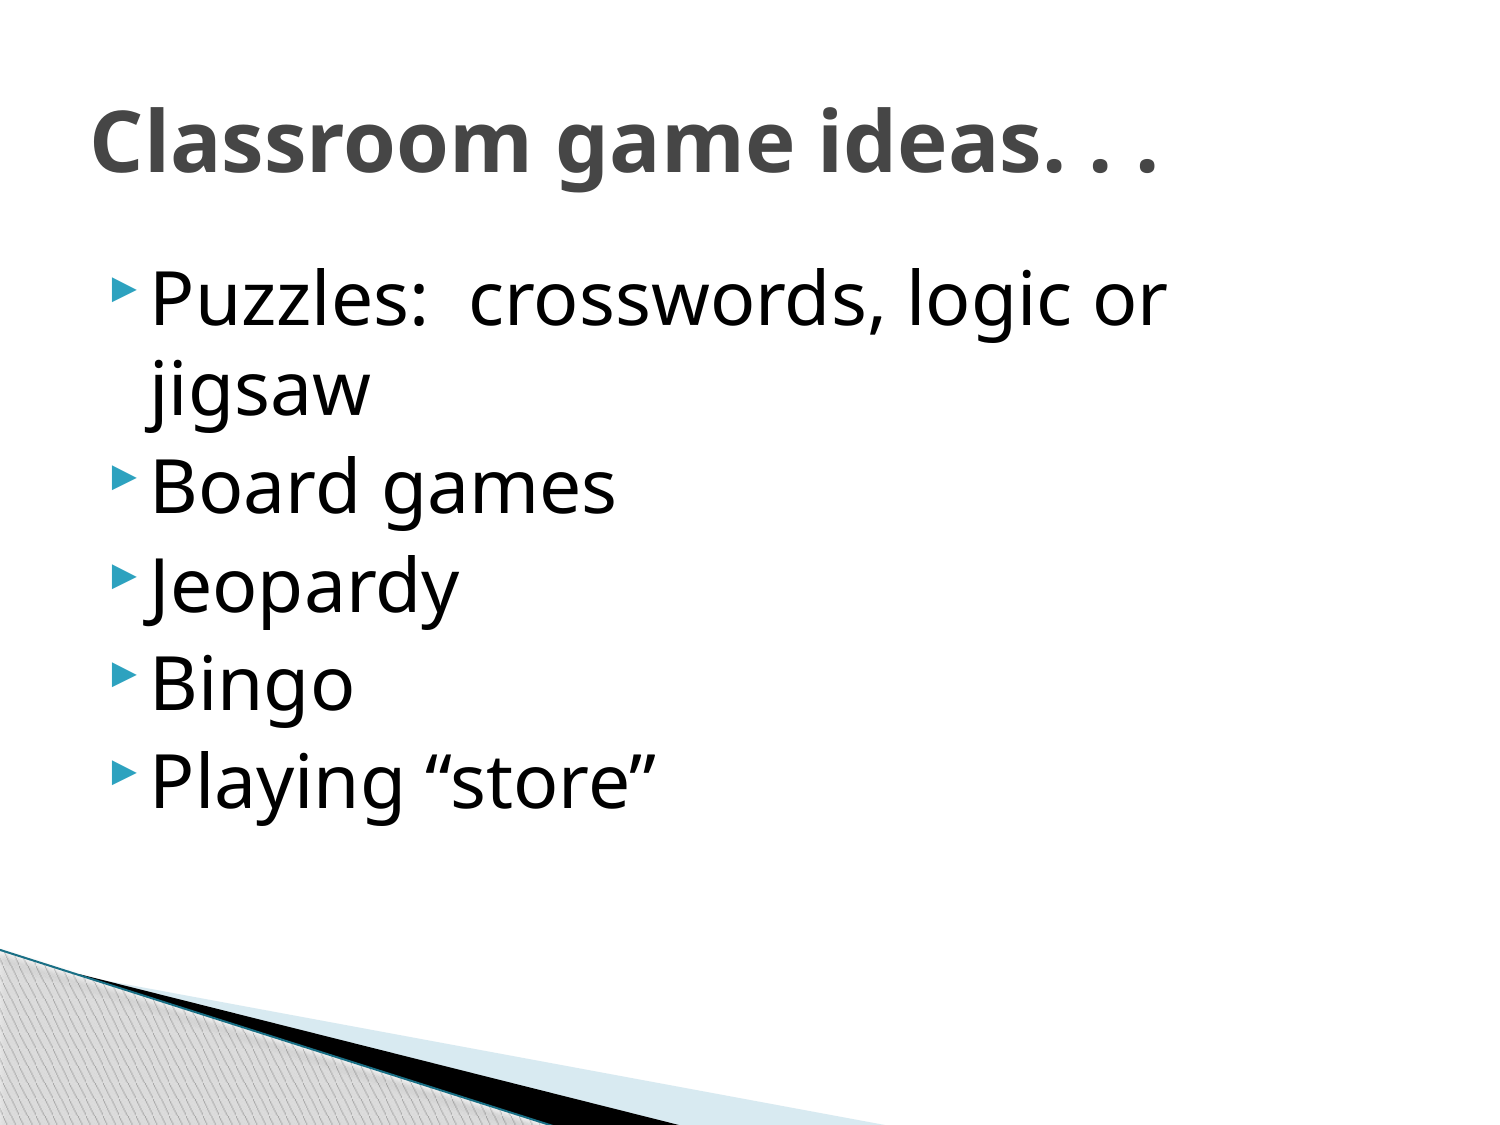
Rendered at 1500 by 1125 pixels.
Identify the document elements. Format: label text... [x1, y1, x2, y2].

title Classroom game ideas. . . [75, 45, 1425, 233]
list Puzzles: crosswords, logic or jigsaw Board games Jeopardy Bingo Playing “store” [75, 243, 1425, 986]
